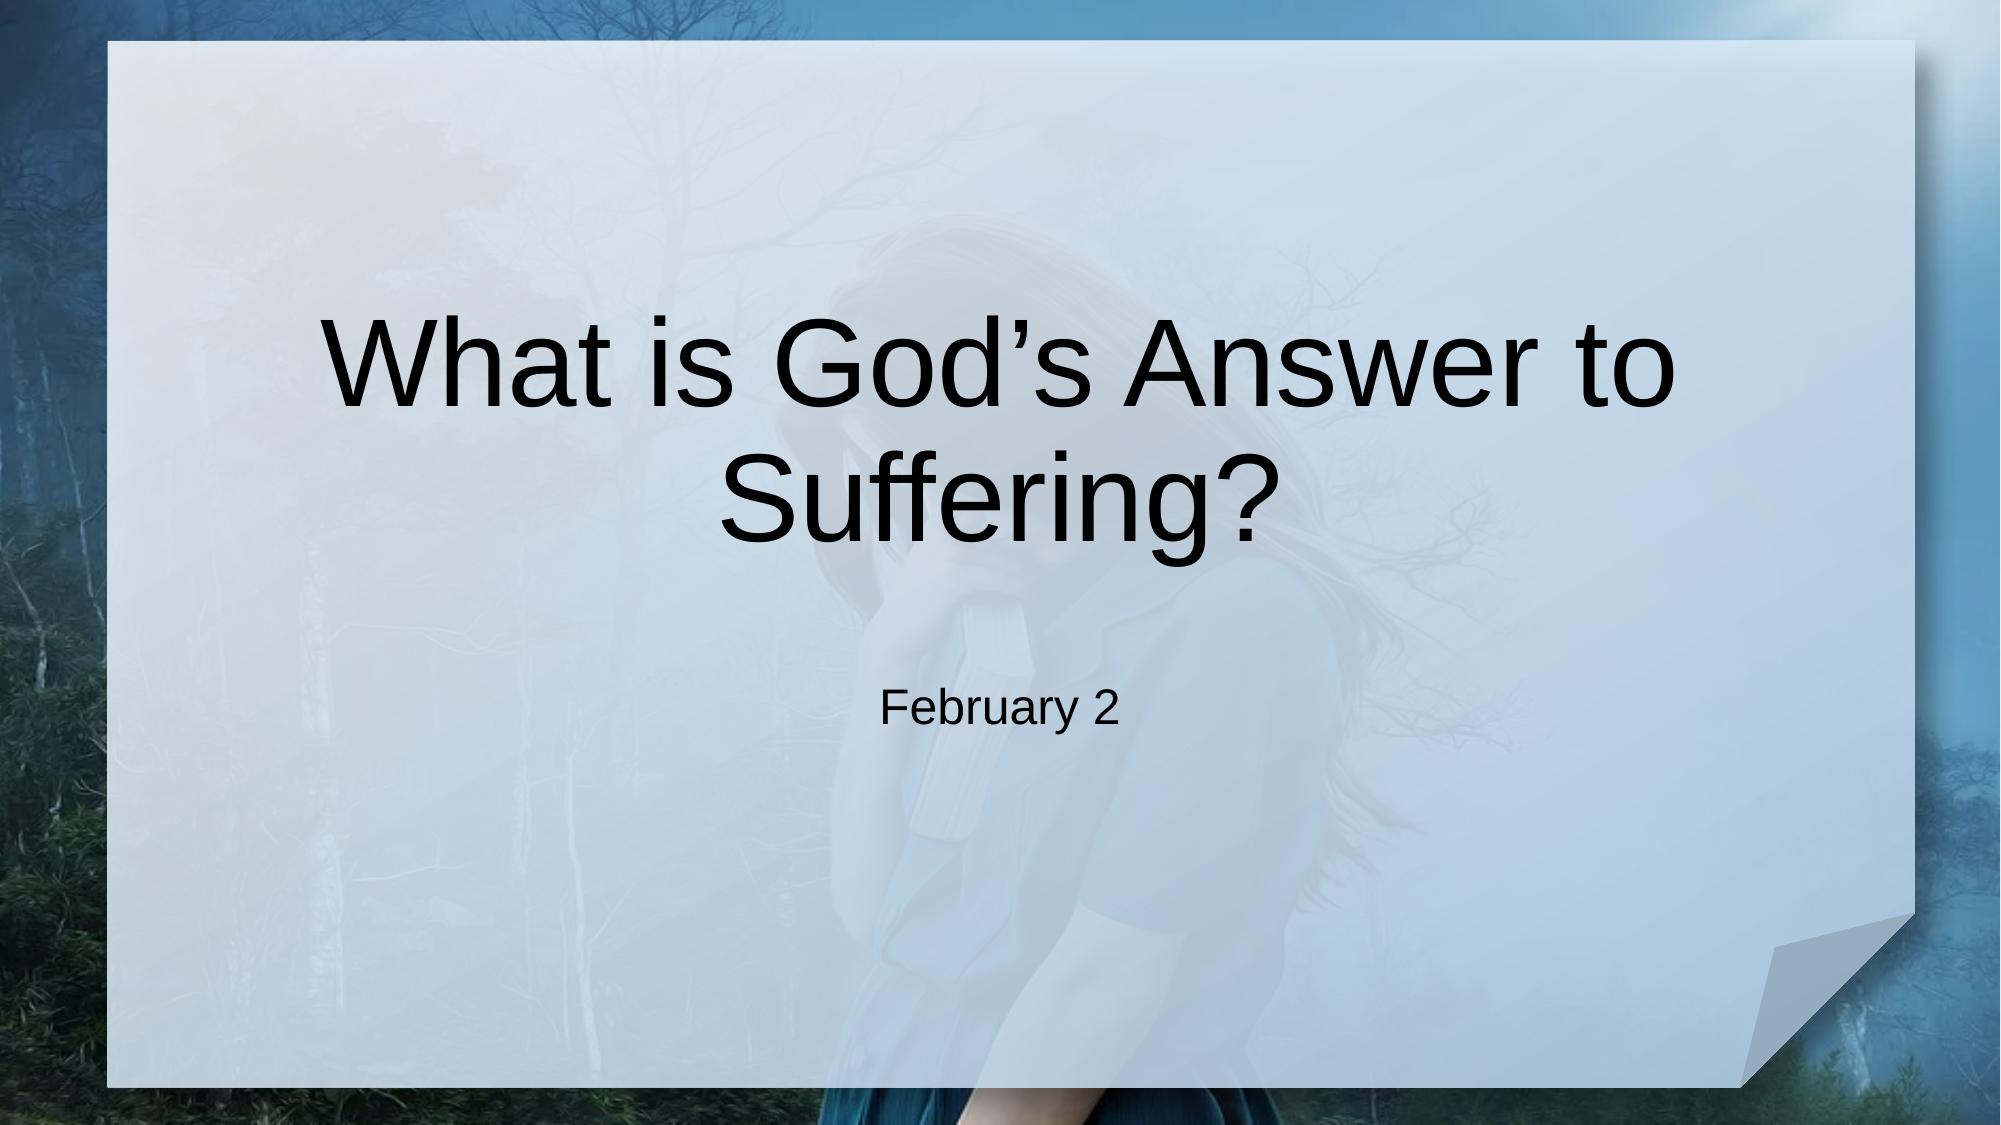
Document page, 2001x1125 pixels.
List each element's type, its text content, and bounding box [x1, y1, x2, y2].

title What is God’s Answer to Suffering? [249, 257, 1750, 576]
picture [0, 0, 2001, 1125]
subtitle February 2 [249, 674, 1750, 863]
